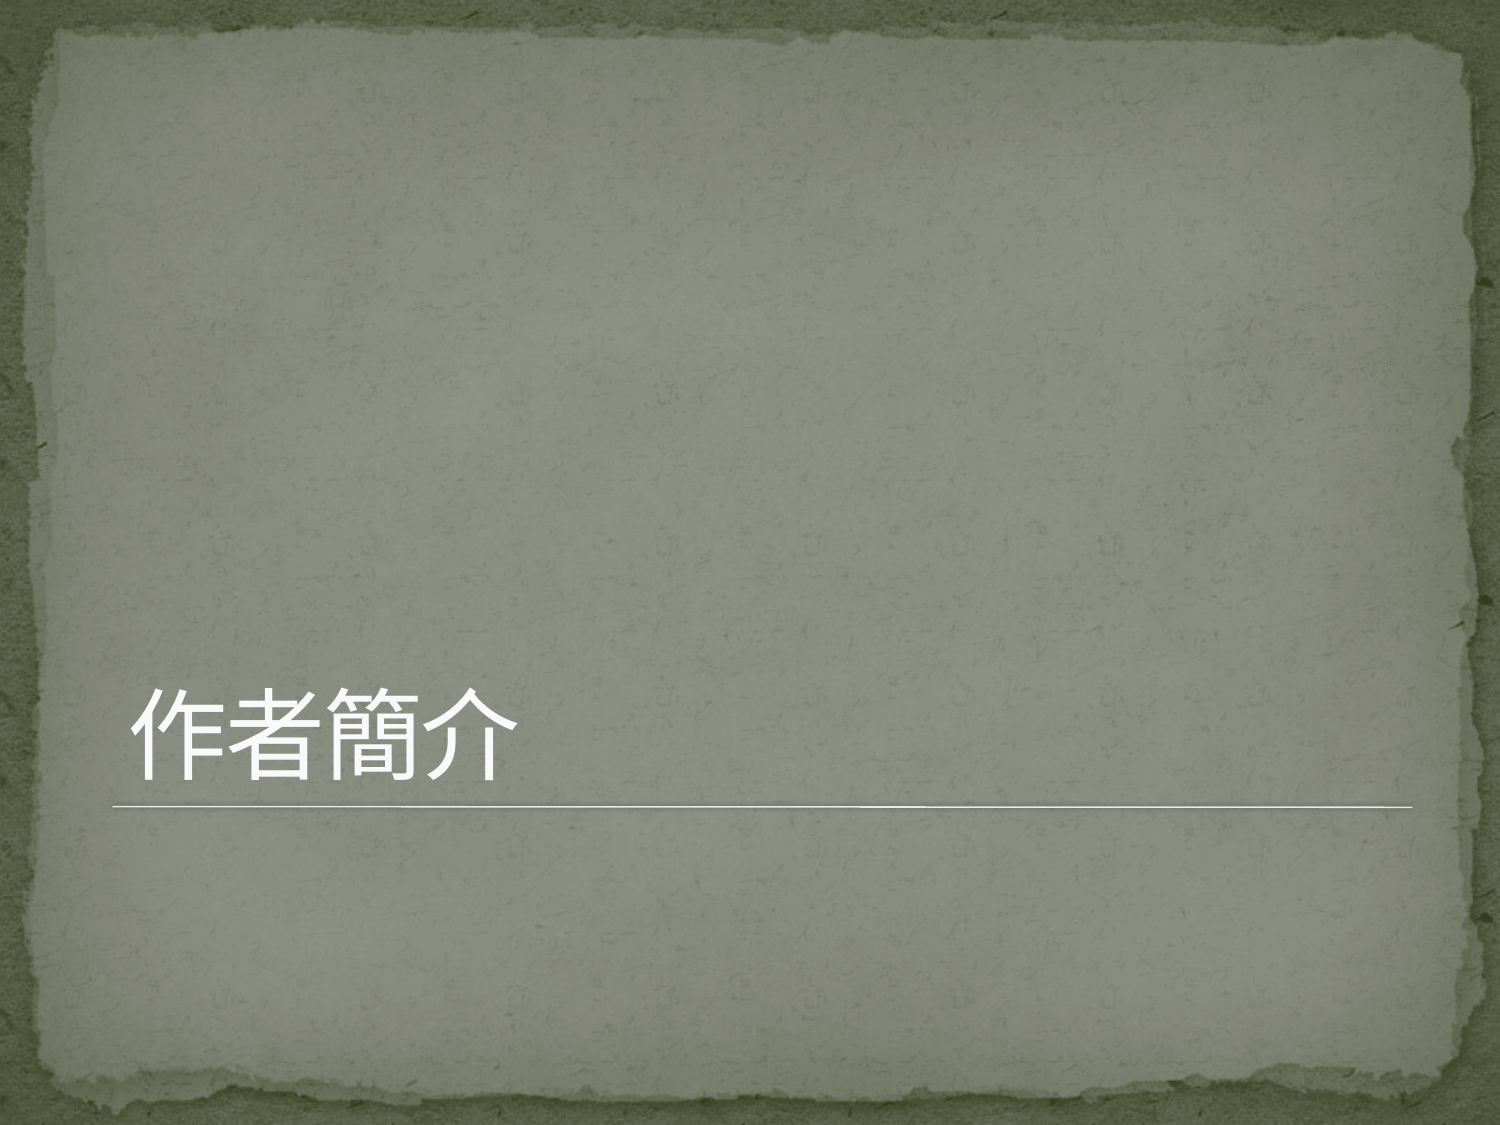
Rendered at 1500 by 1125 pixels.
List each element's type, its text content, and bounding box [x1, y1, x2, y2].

title 作者簡介 [112, 574, 1413, 800]
